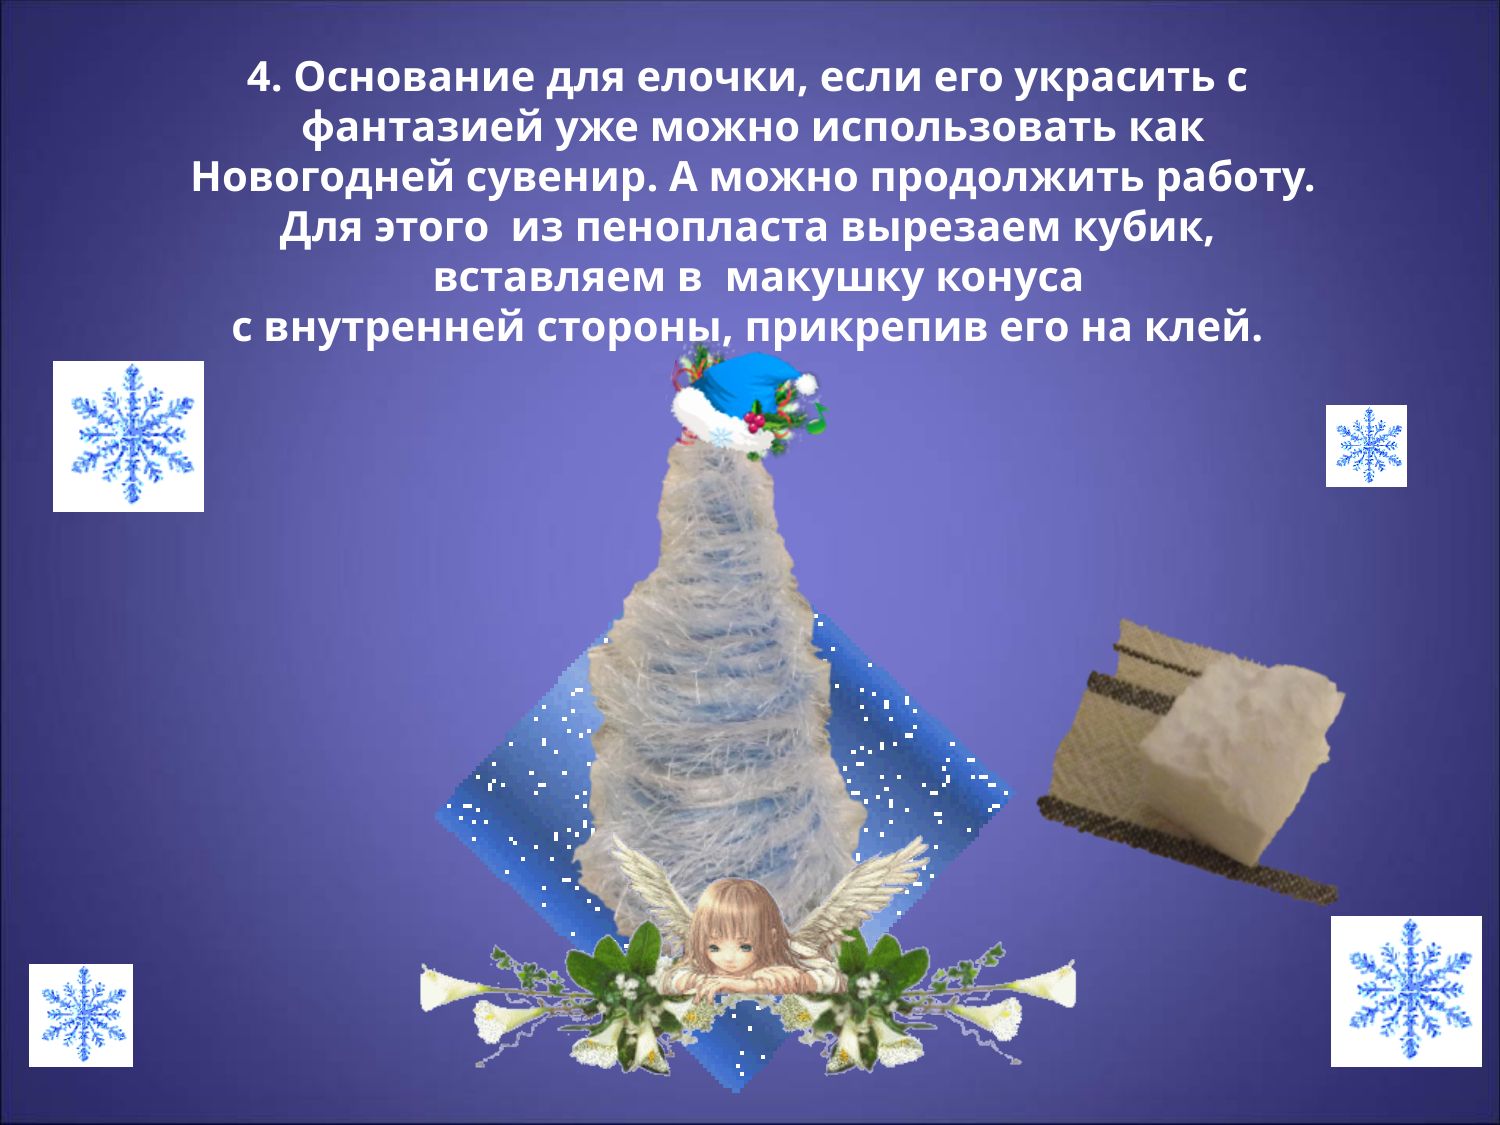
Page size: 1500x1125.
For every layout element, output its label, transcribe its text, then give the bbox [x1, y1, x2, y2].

text_box 4. Основание для елочки, если его украсить с фантазией уже можно использовать как Новогодней сувенир. А можно продолжить работу. Для этого из пенопласта вырезаем кубик, вставляем в макушку конуса с внутренней стороны, прикрепив его на клей. [175, 42, 1331, 358]
picture [0, 0, 1500, 1125]
